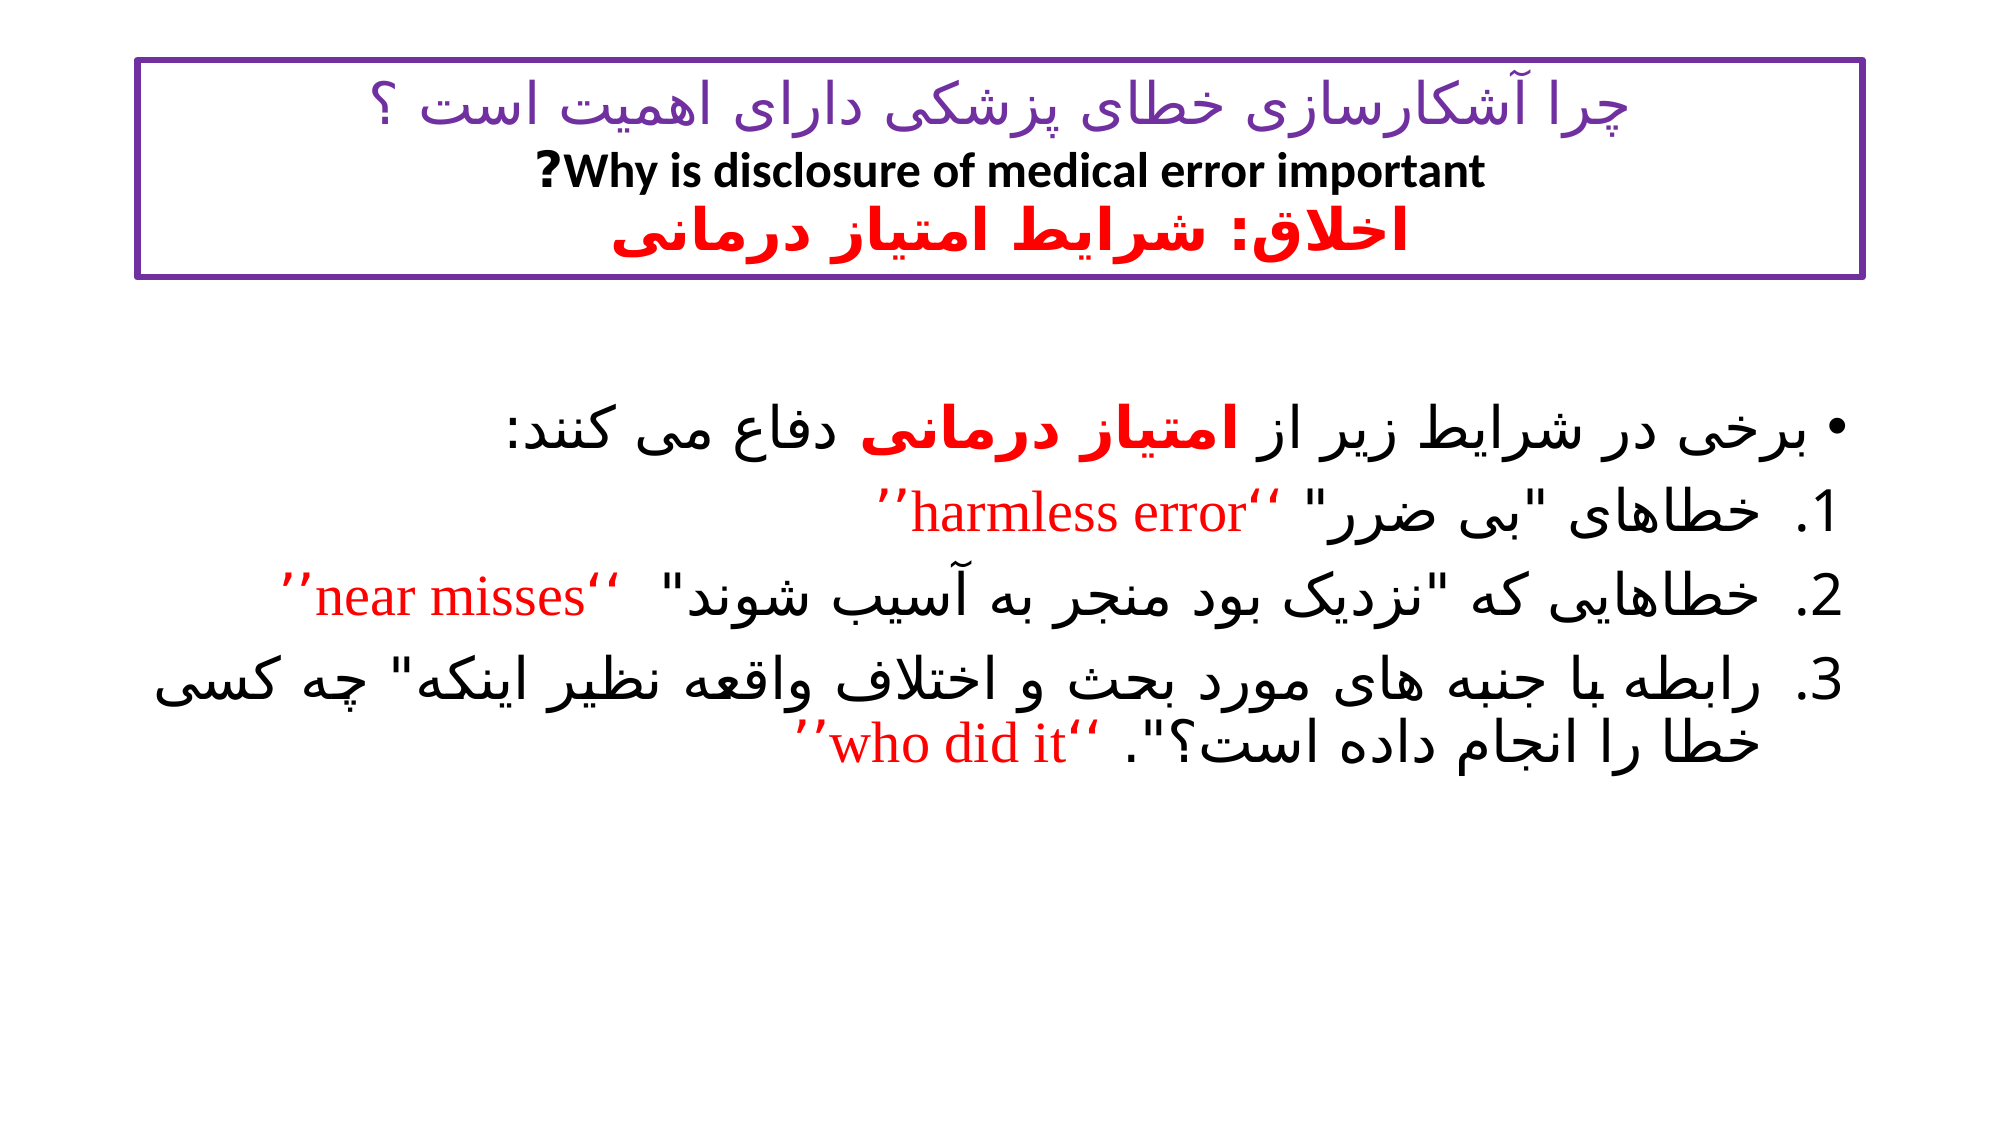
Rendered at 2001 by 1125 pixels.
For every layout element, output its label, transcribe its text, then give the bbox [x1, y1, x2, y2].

list برخی در شرایط زیر از امتیاز درمانی دفاع می کنند: خطاهای "بی ضرر" ‘‘harmless error’’ خطاهایی که "نزدیک بود منجر به آسیب شوند" ‘‘near misses’’ رابطه با جنبه های مورد بحث و اختلاف واقعه نظیر اینکه" چه کسی خطا را انجام داده است؟". ‘‘who did it’’ [137, 299, 1863, 1014]
title چرا آشکارسازی خطای پزشکی دارای اهمیت است ؟ Why is disclosure of medical error important? اخلاق: شرایط امتیاز درمانی [134, 57, 1866, 280]
